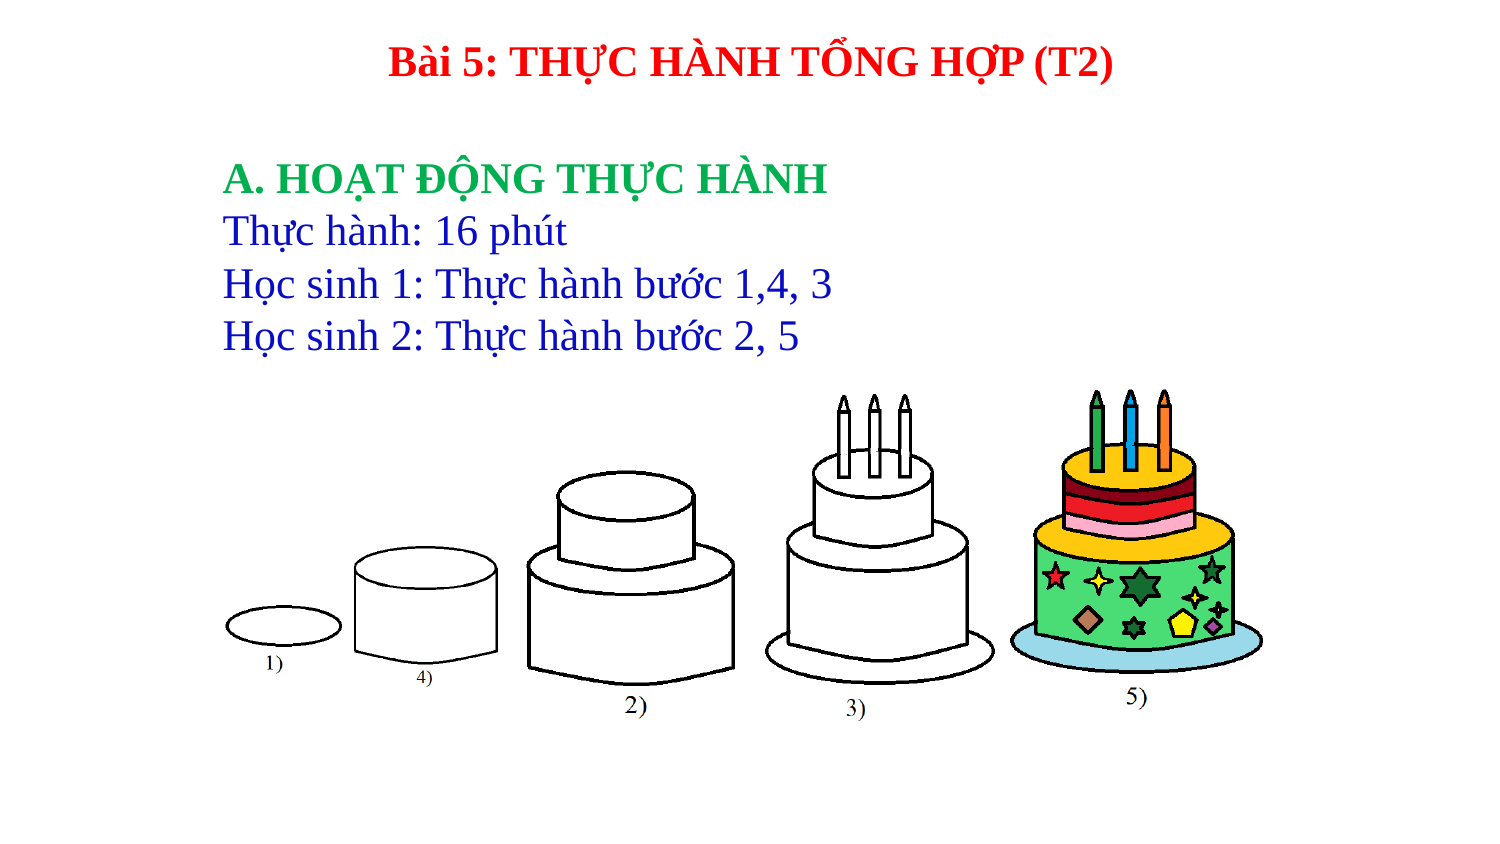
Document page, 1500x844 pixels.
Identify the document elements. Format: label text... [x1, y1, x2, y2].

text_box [763, 389, 991, 721]
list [191, 574, 339, 674]
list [344, 535, 499, 692]
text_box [996, 360, 1290, 729]
text_box Bài 5: THỰC HÀNH TỔNG HỢP (T2) [373, 0, 1130, 93]
text_box A. HOẠT ĐỘNG THỰC HÀNH Thực hành: 16 phút Học sinh 1: Thực hành bước 1,4, 3 Học sinh 2: Thực hành bước 2, 5 [207, 115, 1291, 367]
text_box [504, 456, 750, 721]
